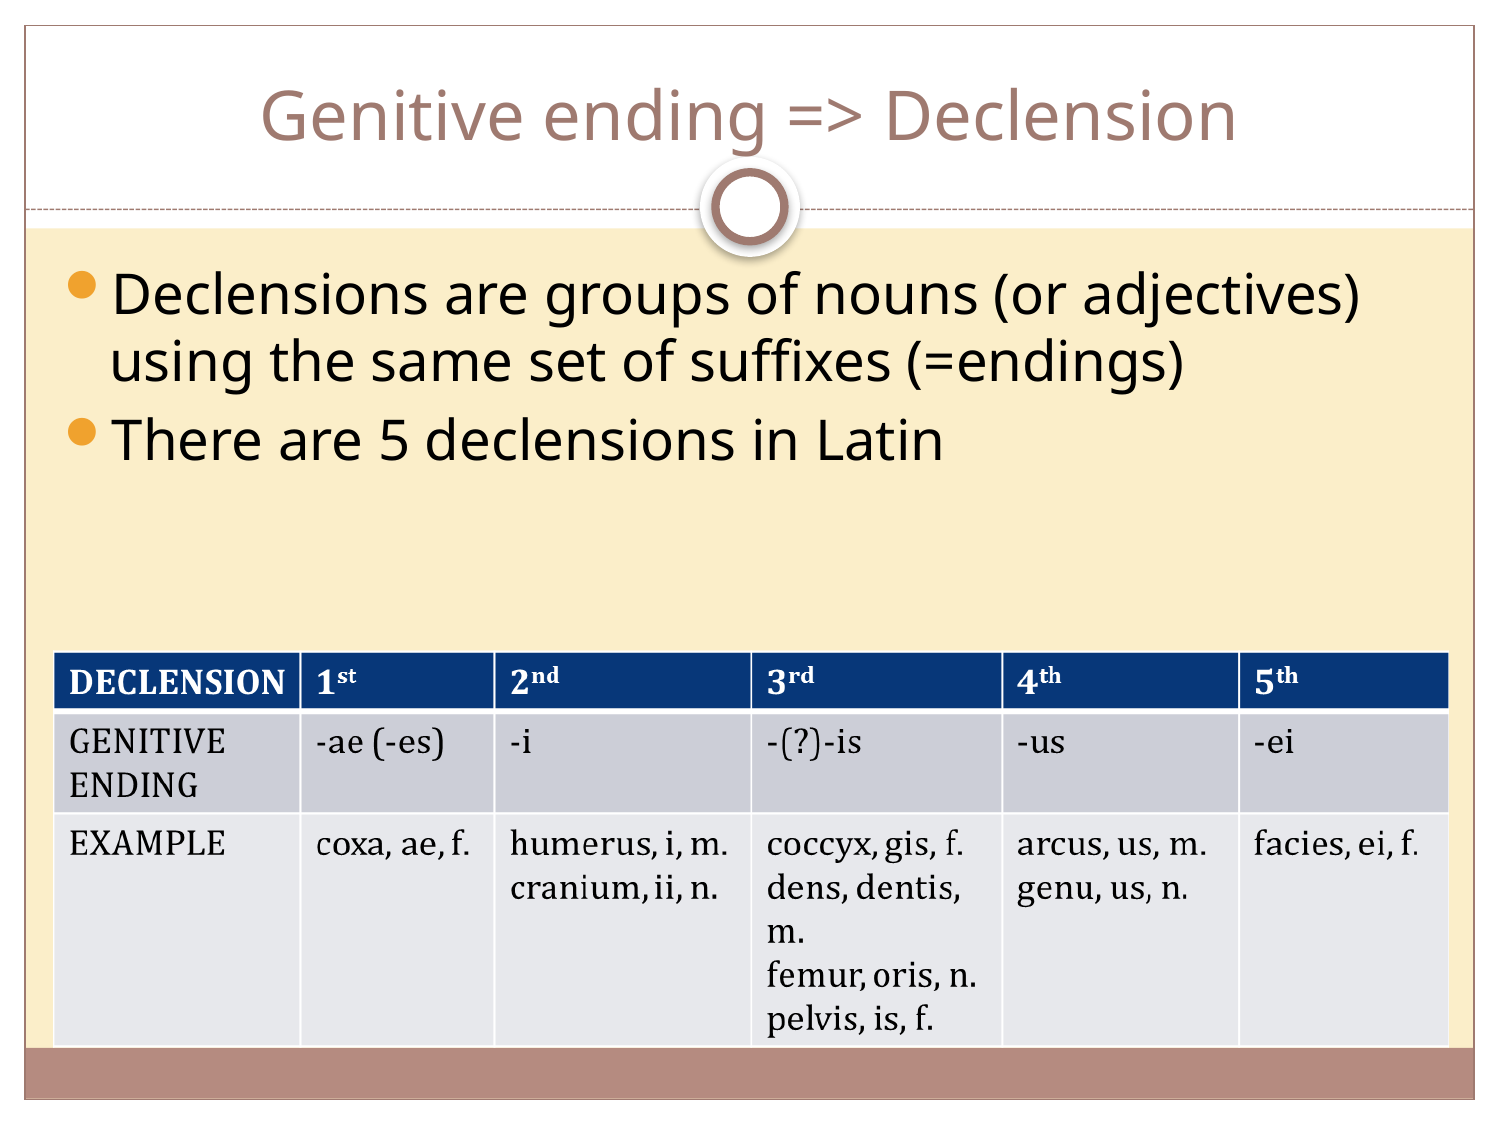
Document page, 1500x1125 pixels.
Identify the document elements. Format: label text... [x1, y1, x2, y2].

list Declensions are groups of nouns (or adjectives) using the same set of suffixes (=endings) There are 5 declensions in Latin [49, 250, 1445, 516]
title Genitive ending => Declension [49, 37, 1450, 162]
picture [52, 644, 1449, 1060]
